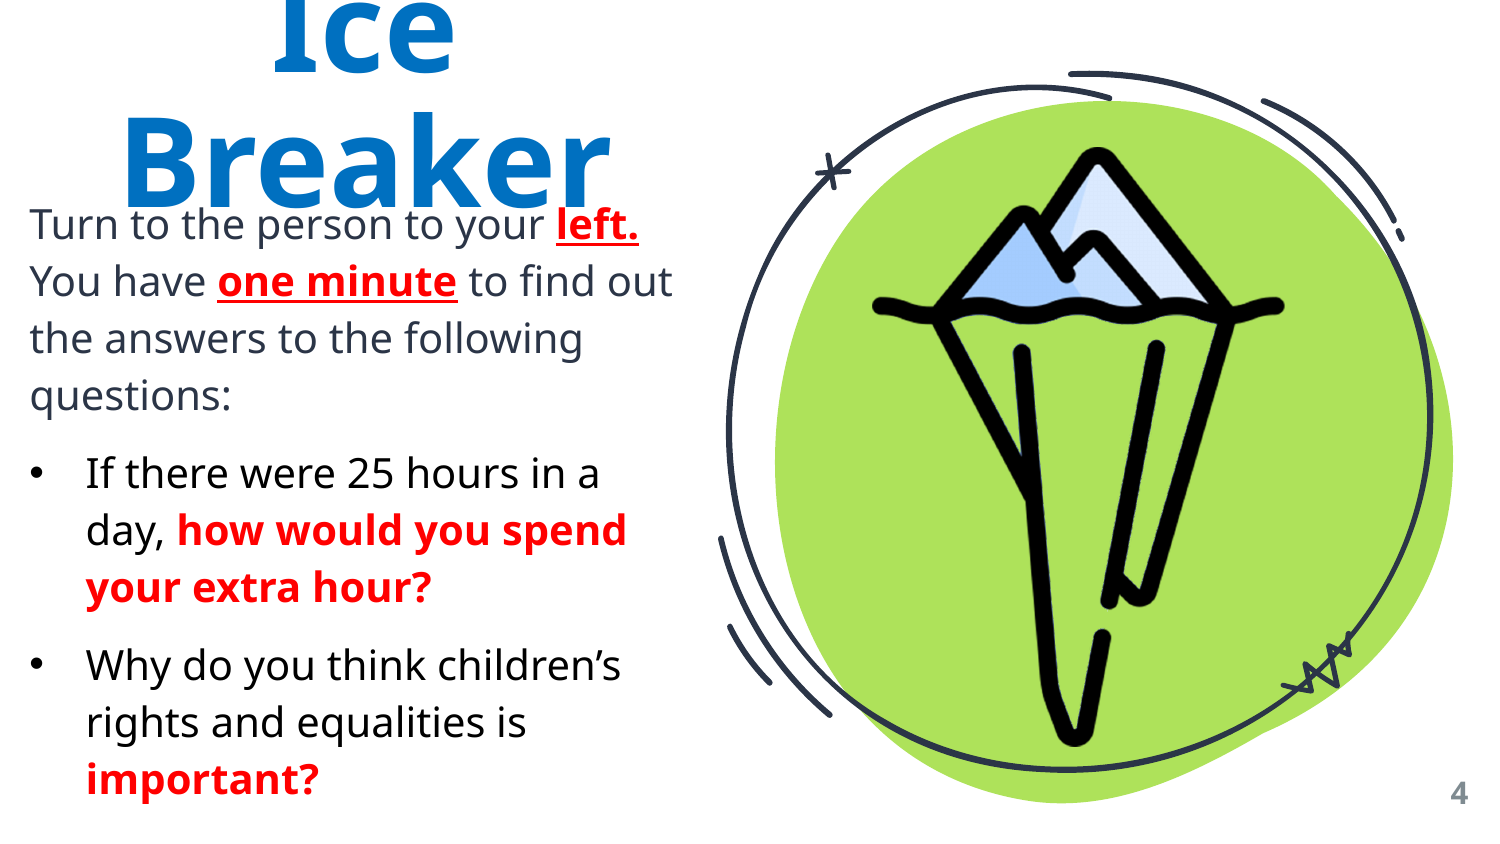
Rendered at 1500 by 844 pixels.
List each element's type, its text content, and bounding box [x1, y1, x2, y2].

slide_number 4 [1378, 769, 1469, 820]
text_box Turn to the person to your left. You have one minute to find out the answers to the following questions: If there were 25 hours in a day, how would you spend your extra hour? Why do you think children’s rights and equalities is important? [29, 190, 692, 844]
picture [816, 78, 1340, 783]
title Ice Breaker [29, 24, 701, 175]
